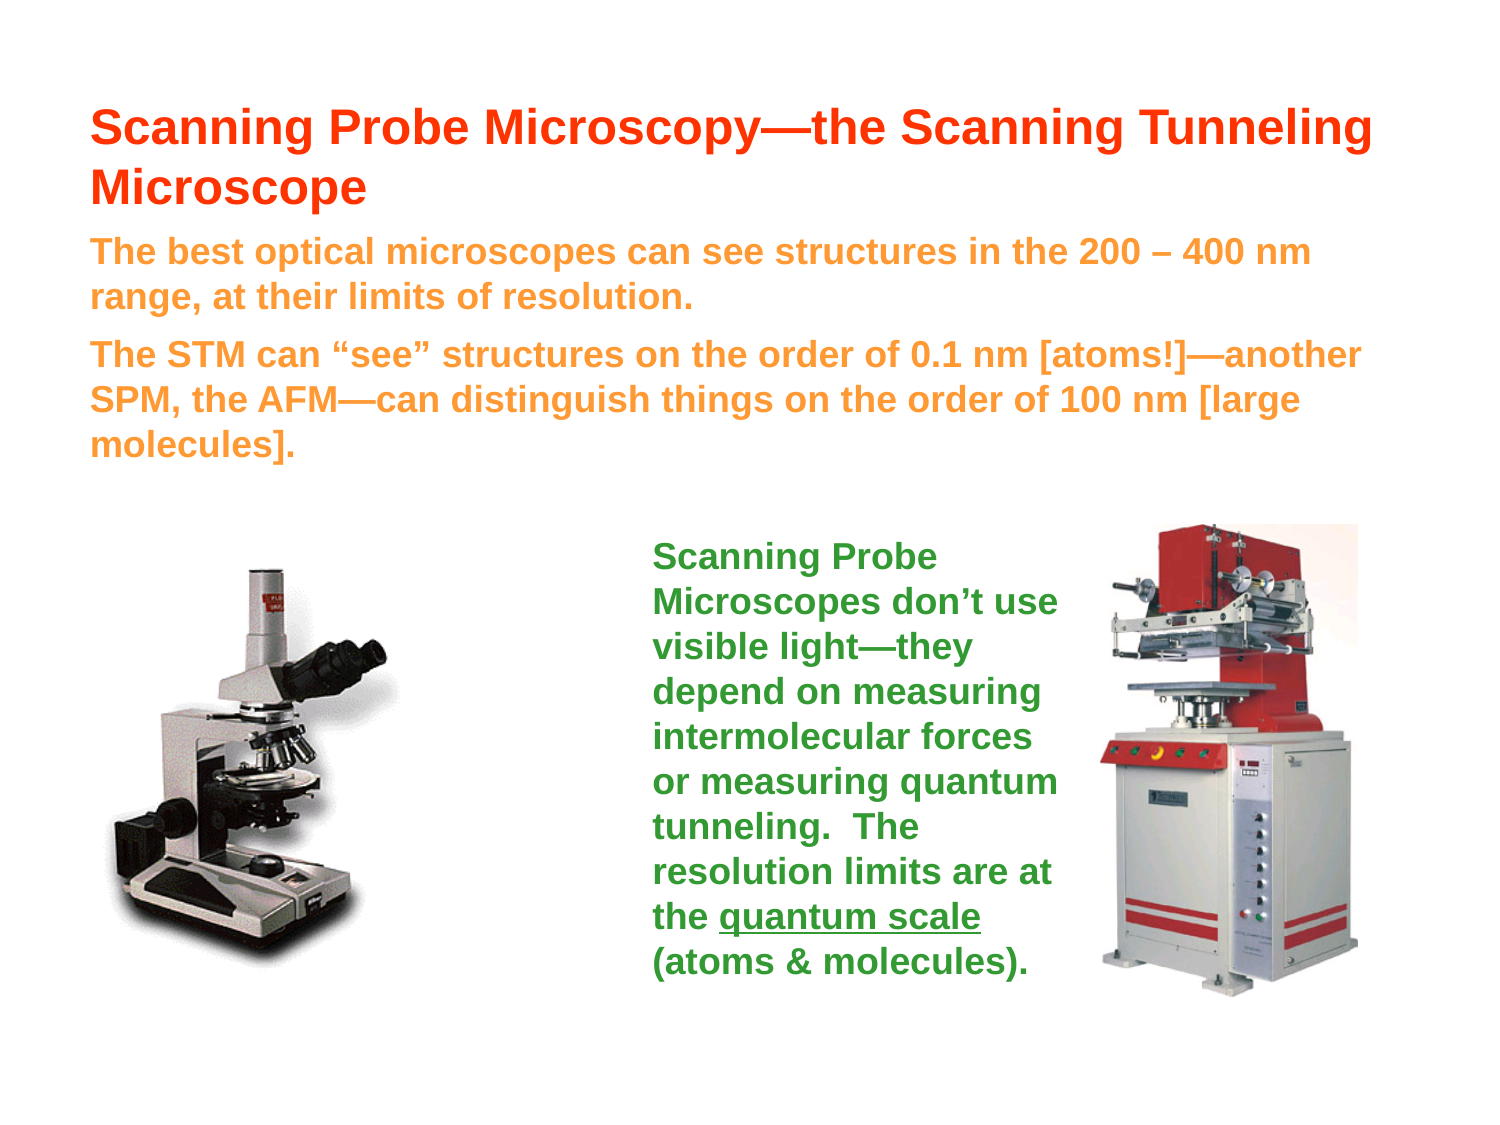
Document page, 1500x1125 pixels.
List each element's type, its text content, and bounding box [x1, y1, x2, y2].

picture [99, 562, 405, 976]
text_box Scanning Probe Microscopes don’t use visible light—they depend on measuring intermolecular forces or measuring quantum tunneling. The resolution limits are at the quantum scale (atoms & molecules). [637, 524, 1075, 990]
picture [1099, 524, 1359, 997]
text_box Scanning Probe Microscopy—the Scanning Tunneling Microscope The best optical microscopes can see structures in the 200 – 400 nm range, at their limits of resolution. The STM can “see” structures on the order of 0.1 nm [atoms!]—another SPM, the AFM—can distinguish things on the order of 100 nm [large molecules]. [74, 87, 1413, 473]
